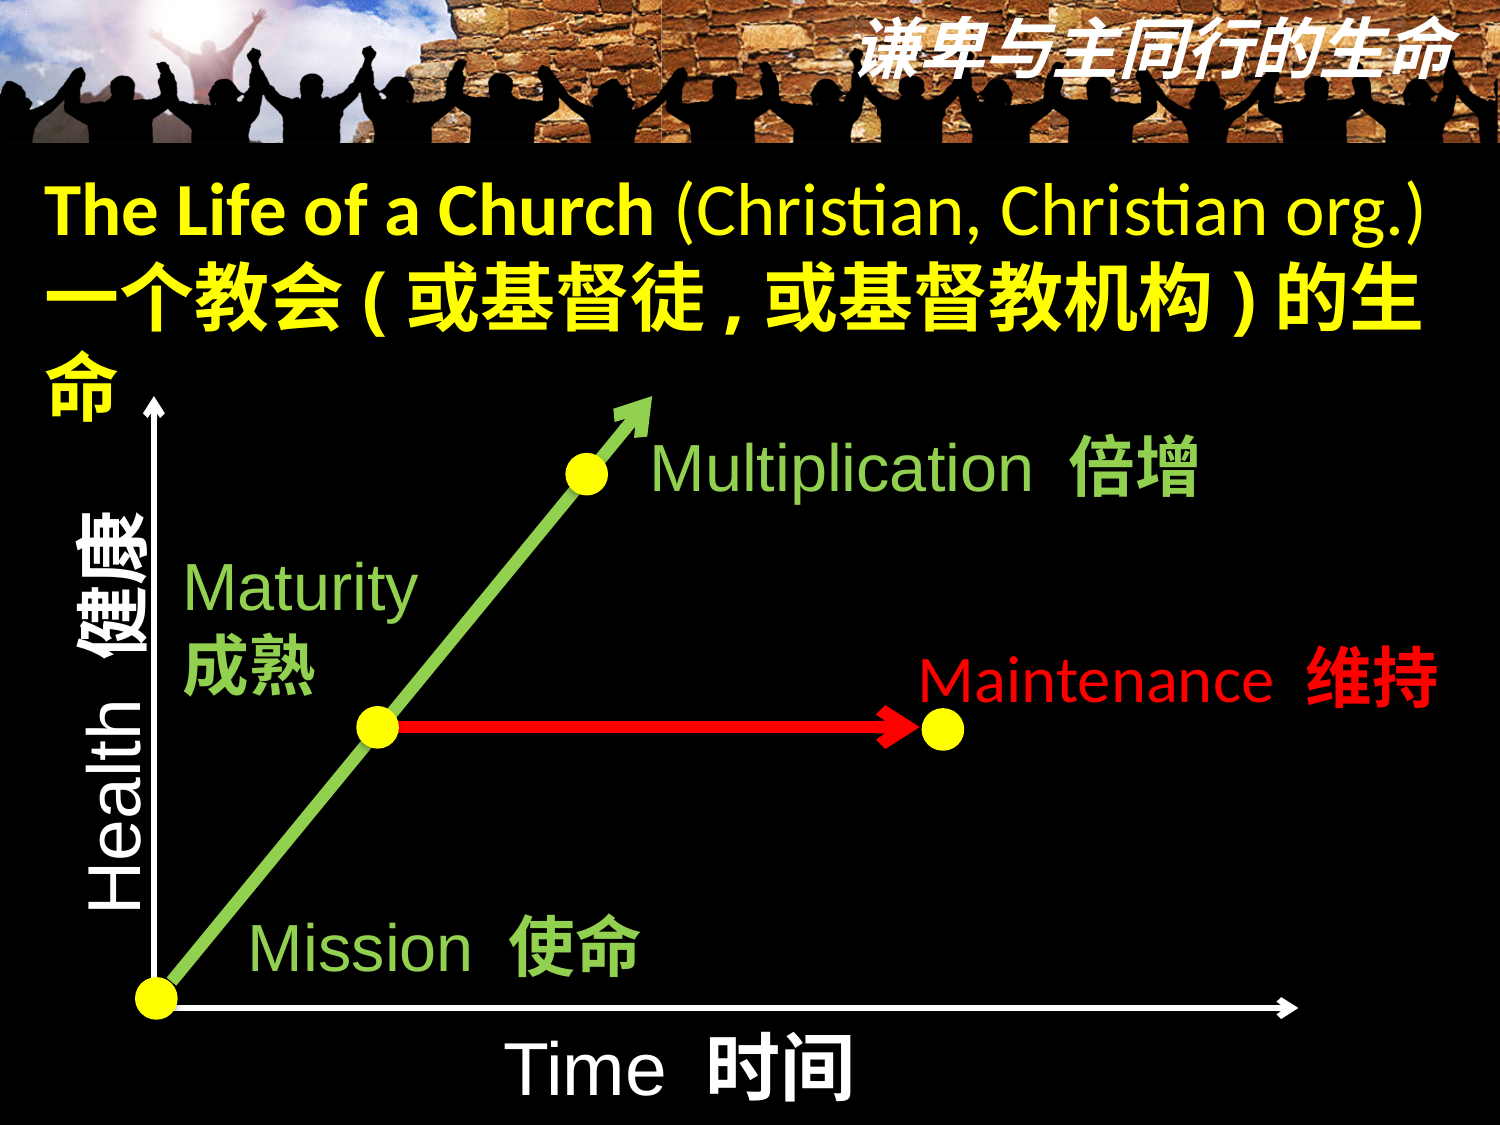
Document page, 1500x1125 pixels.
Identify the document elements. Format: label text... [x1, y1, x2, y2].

text_box The Life of a Church (Christian, Christian org.) 一个教会(或基督徒,或基督教机构)的生命 [29, 153, 1467, 1073]
picture [0, 0, 1500, 143]
text_box Maintenance 维持 [762, 628, 1469, 723]
text_box [923, 723, 962, 749]
text_box Multiplication 倍增 [657, 417, 1302, 513]
text_box Health 健康 [159, 426, 163, 931]
text_box Time 时间 [488, 1017, 917, 1118]
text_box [171, 395, 653, 982]
text_box Mission 使命 [233, 897, 709, 993]
text_box Health 健康 [57, 426, 149, 931]
